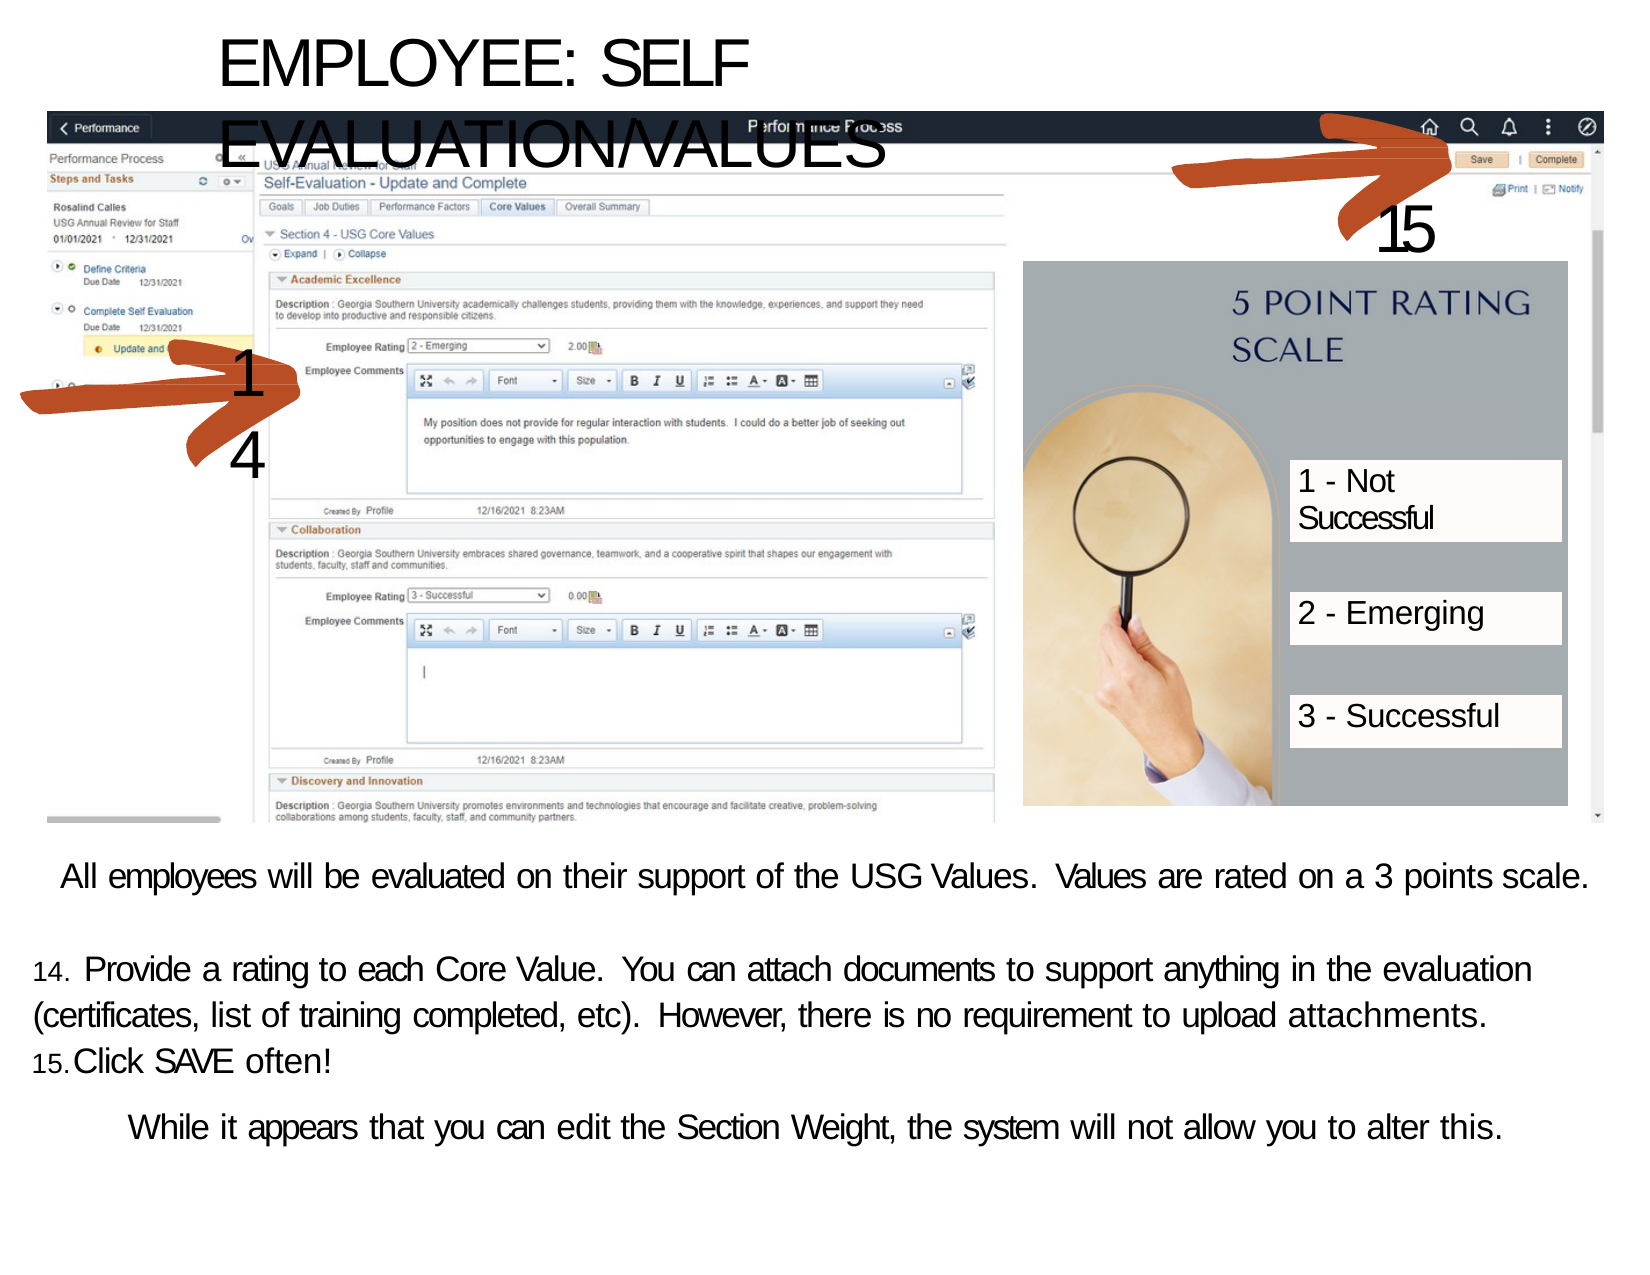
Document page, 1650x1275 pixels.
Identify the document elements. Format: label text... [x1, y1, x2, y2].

text_box All employees will be evaluated on their support of the USG Values. Values are rated on a 3 points scale. Provide a rating to each Core Value. You can attach documents to support anything in the evaluation (certificates, list of training completed, etc). However, there is no requirement to upload attachments. Click SAVE often! While it appears that you can edit the Section Weight, the system will not allow you to alter this. [30, 849, 1594, 1147]
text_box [19, 111, 1604, 824]
title EMPLOYEE: SELF EVALUATION/VALUES 15 [214, 16, 1440, 109]
picture [1023, 261, 1568, 806]
